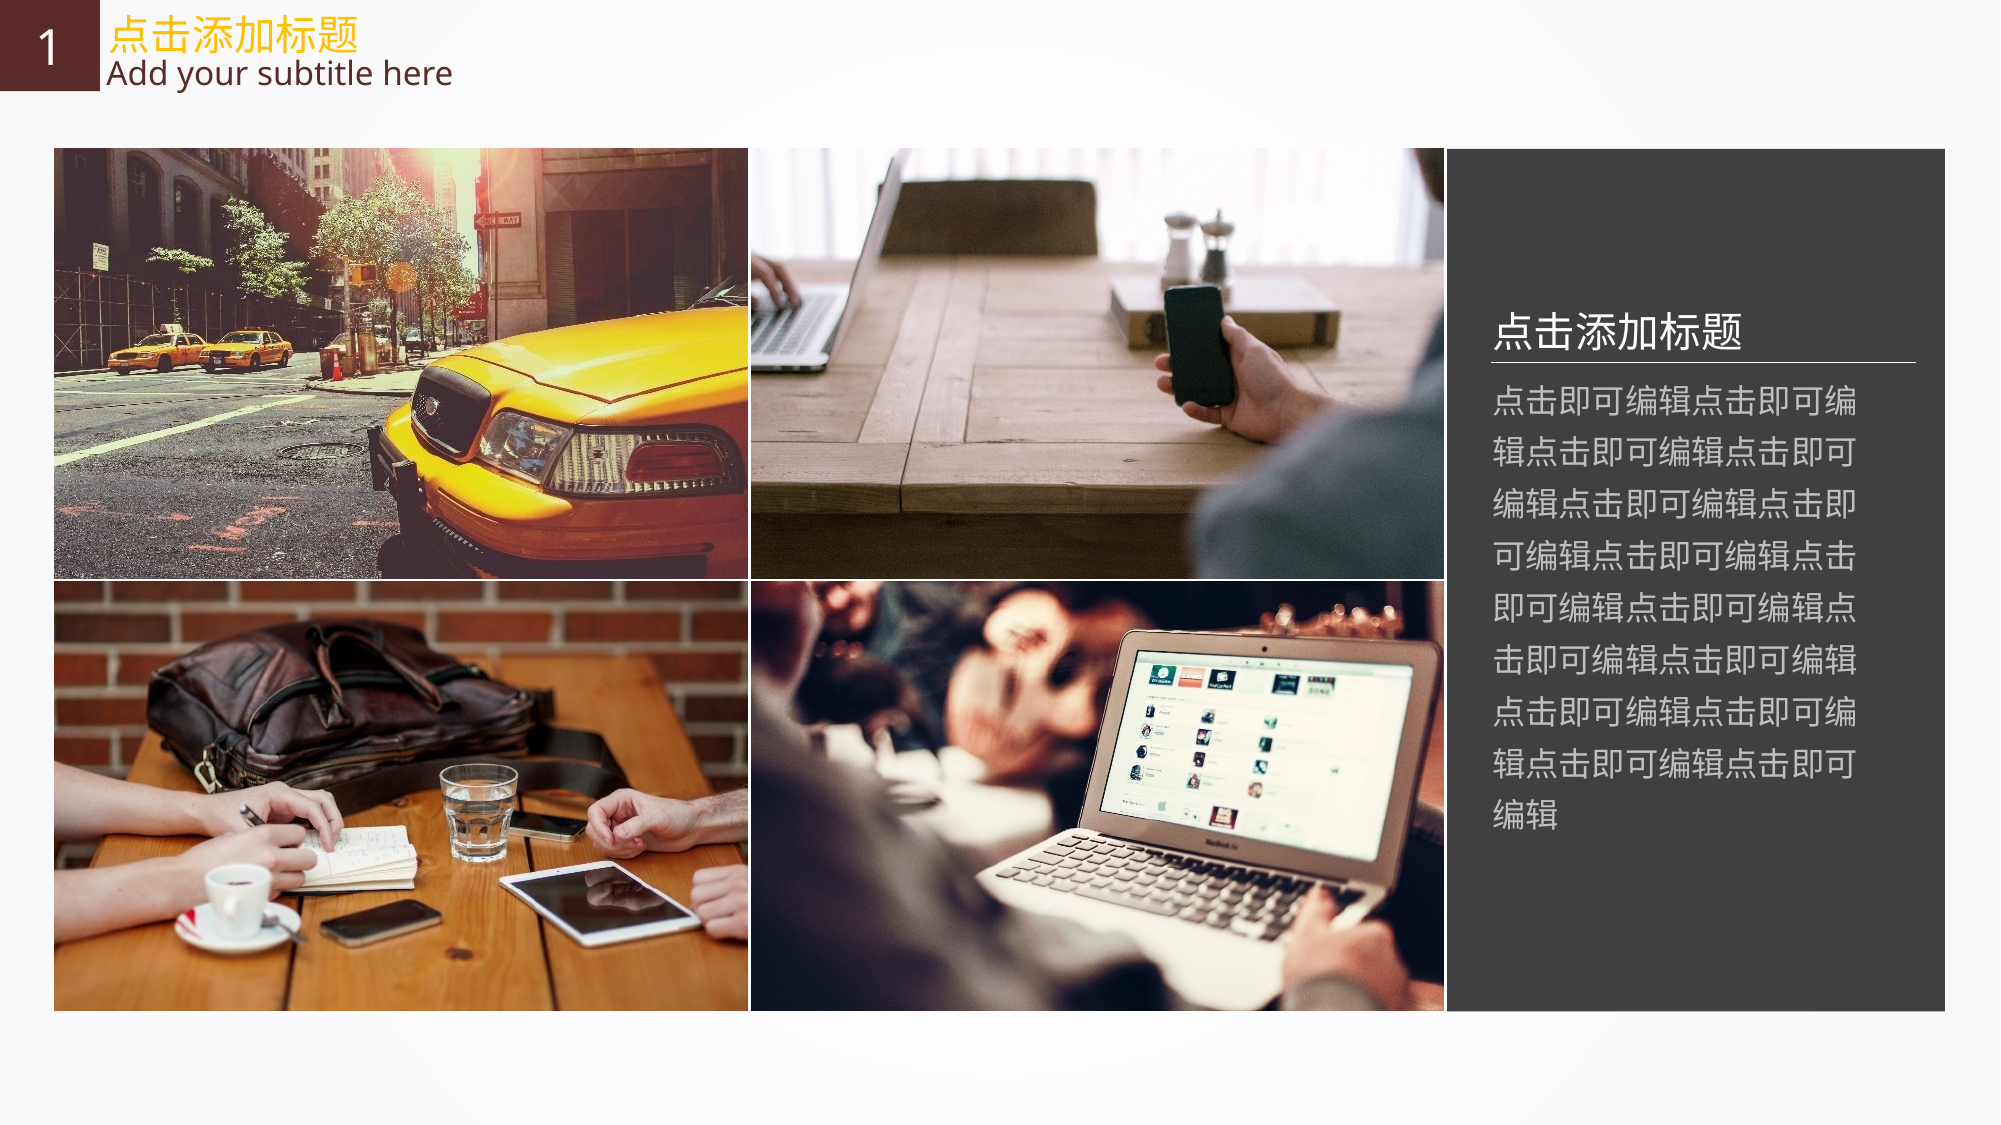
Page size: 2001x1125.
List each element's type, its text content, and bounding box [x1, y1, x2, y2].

text_box 点击即可编辑点击即可编辑点击即可编辑点击即可编辑点击即可编辑点击即可编辑点击即可编辑点击即可编辑点击即可编辑点击即可编辑点击即可编辑点击即可编辑点击即可编辑点击即可编辑点击即可编辑 [1477, 360, 1897, 842]
text_box [1446, 148, 1946, 1012]
picture [0, 0, 2001, 1125]
text_box 点击添加标题 [1477, 297, 1818, 360]
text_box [0, 0, 473, 101]
